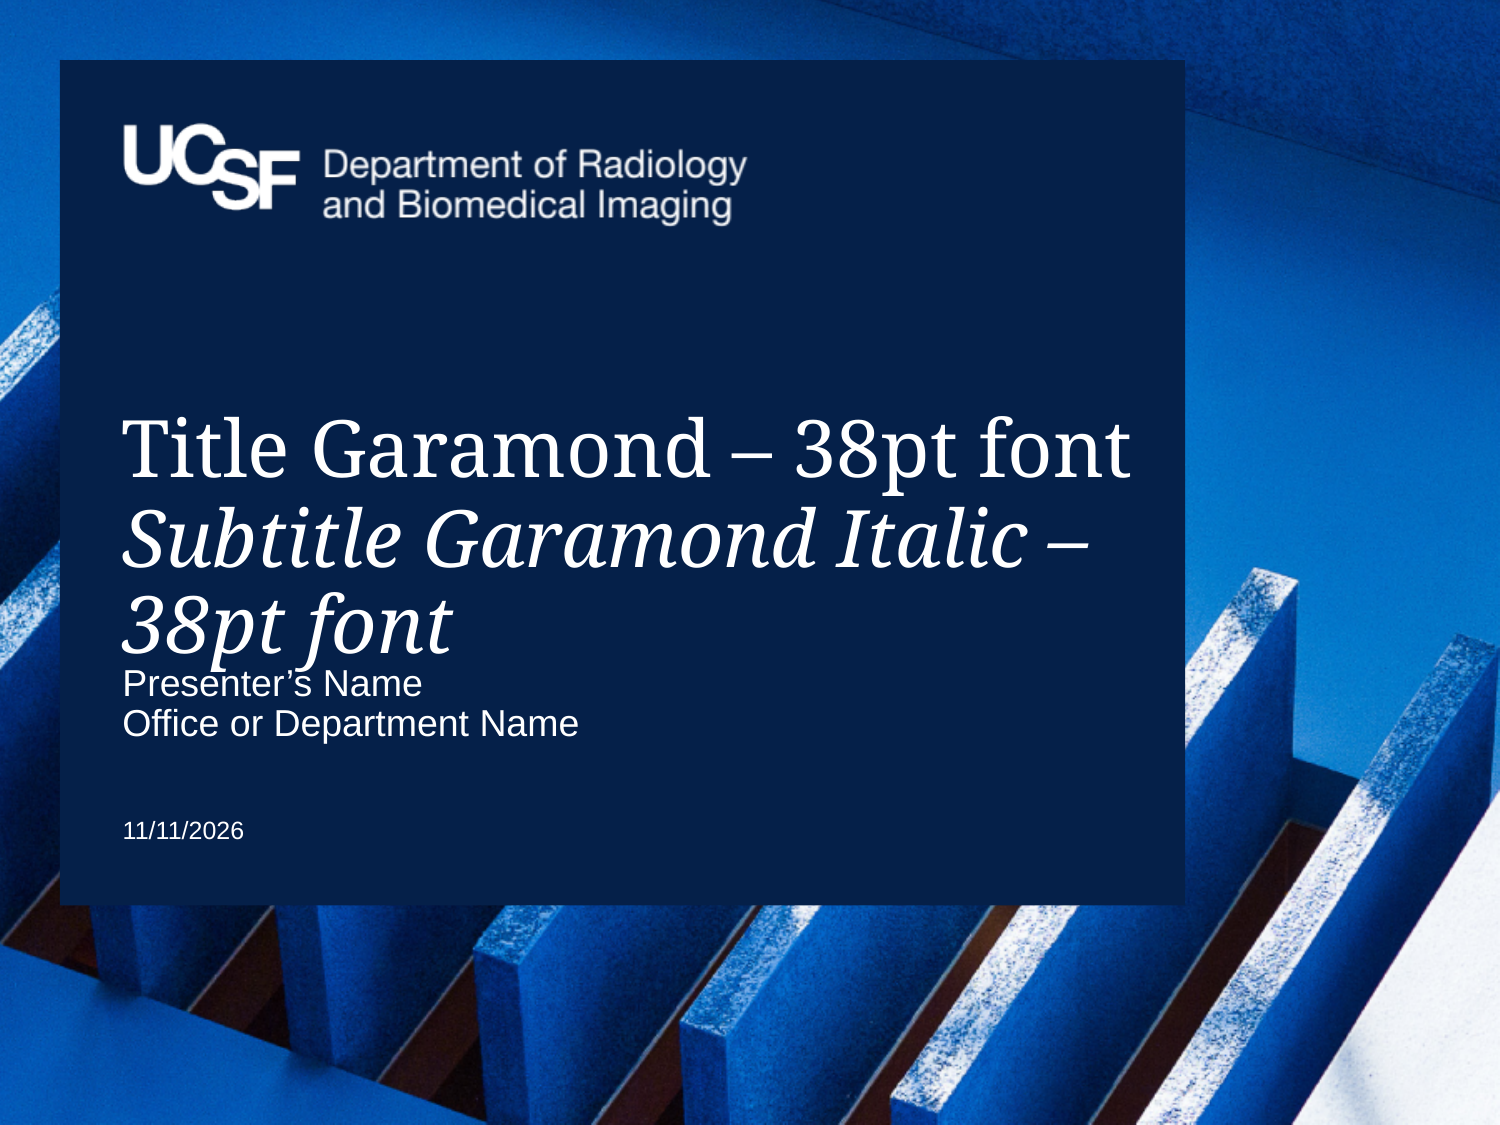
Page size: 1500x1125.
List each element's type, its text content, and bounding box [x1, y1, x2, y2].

list Presenter’s Name Office or Department Name [122, 663, 1181, 718]
picture [0, 0, 1500, 1125]
title Title Garamond – 38pt font [106, 401, 1186, 503]
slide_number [122, 805, 439, 845]
list Subtitle Garamond Italic – 38pt font [107, 492, 1182, 576]
